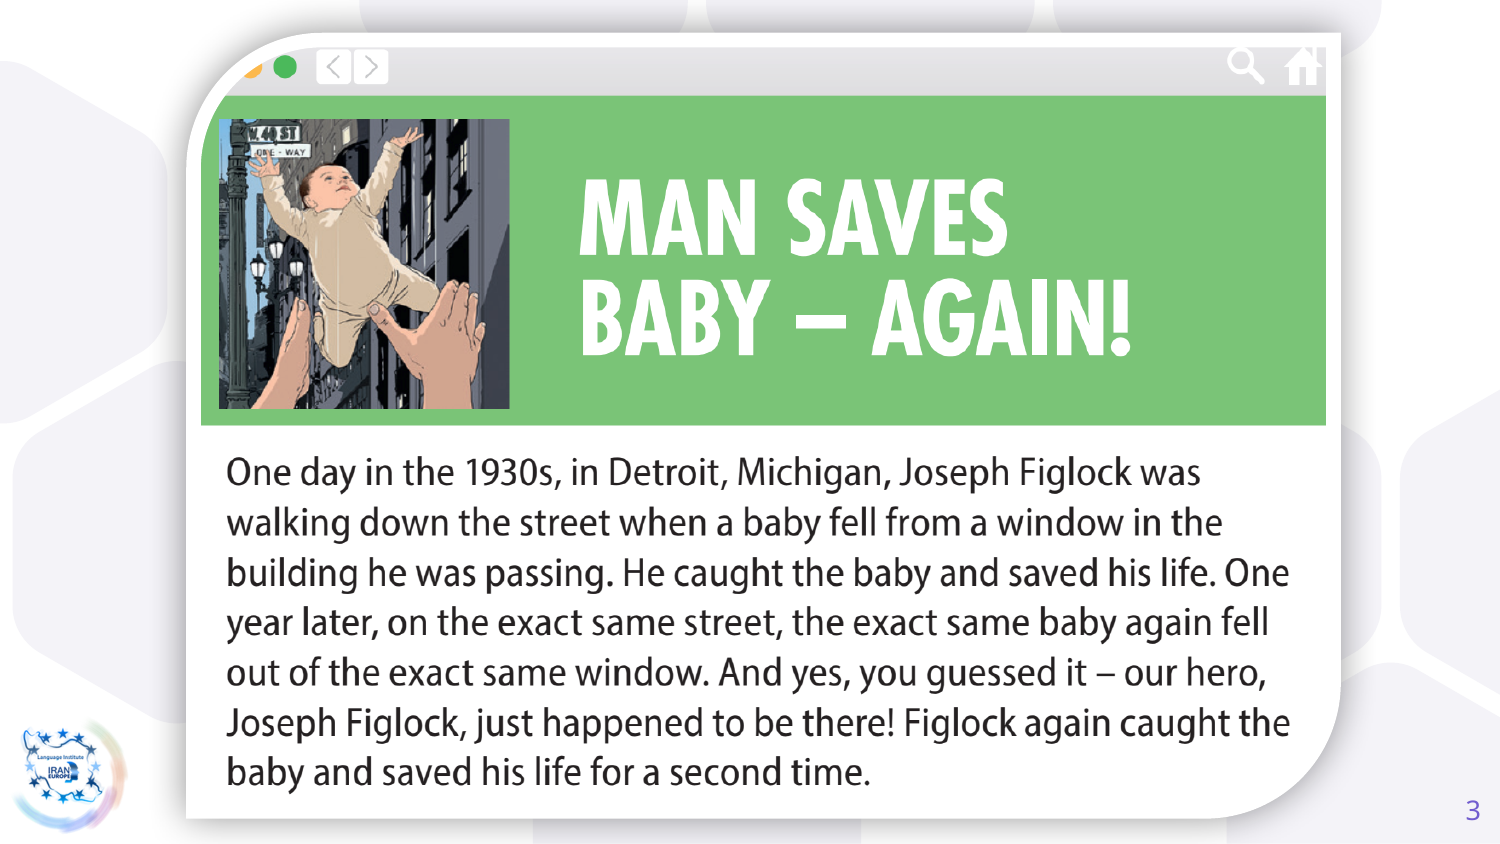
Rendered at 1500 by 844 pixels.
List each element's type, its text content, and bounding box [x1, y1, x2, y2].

picture [7, 715, 132, 836]
picture [193, 39, 1334, 812]
slide_number 3 [1391, 779, 1482, 844]
